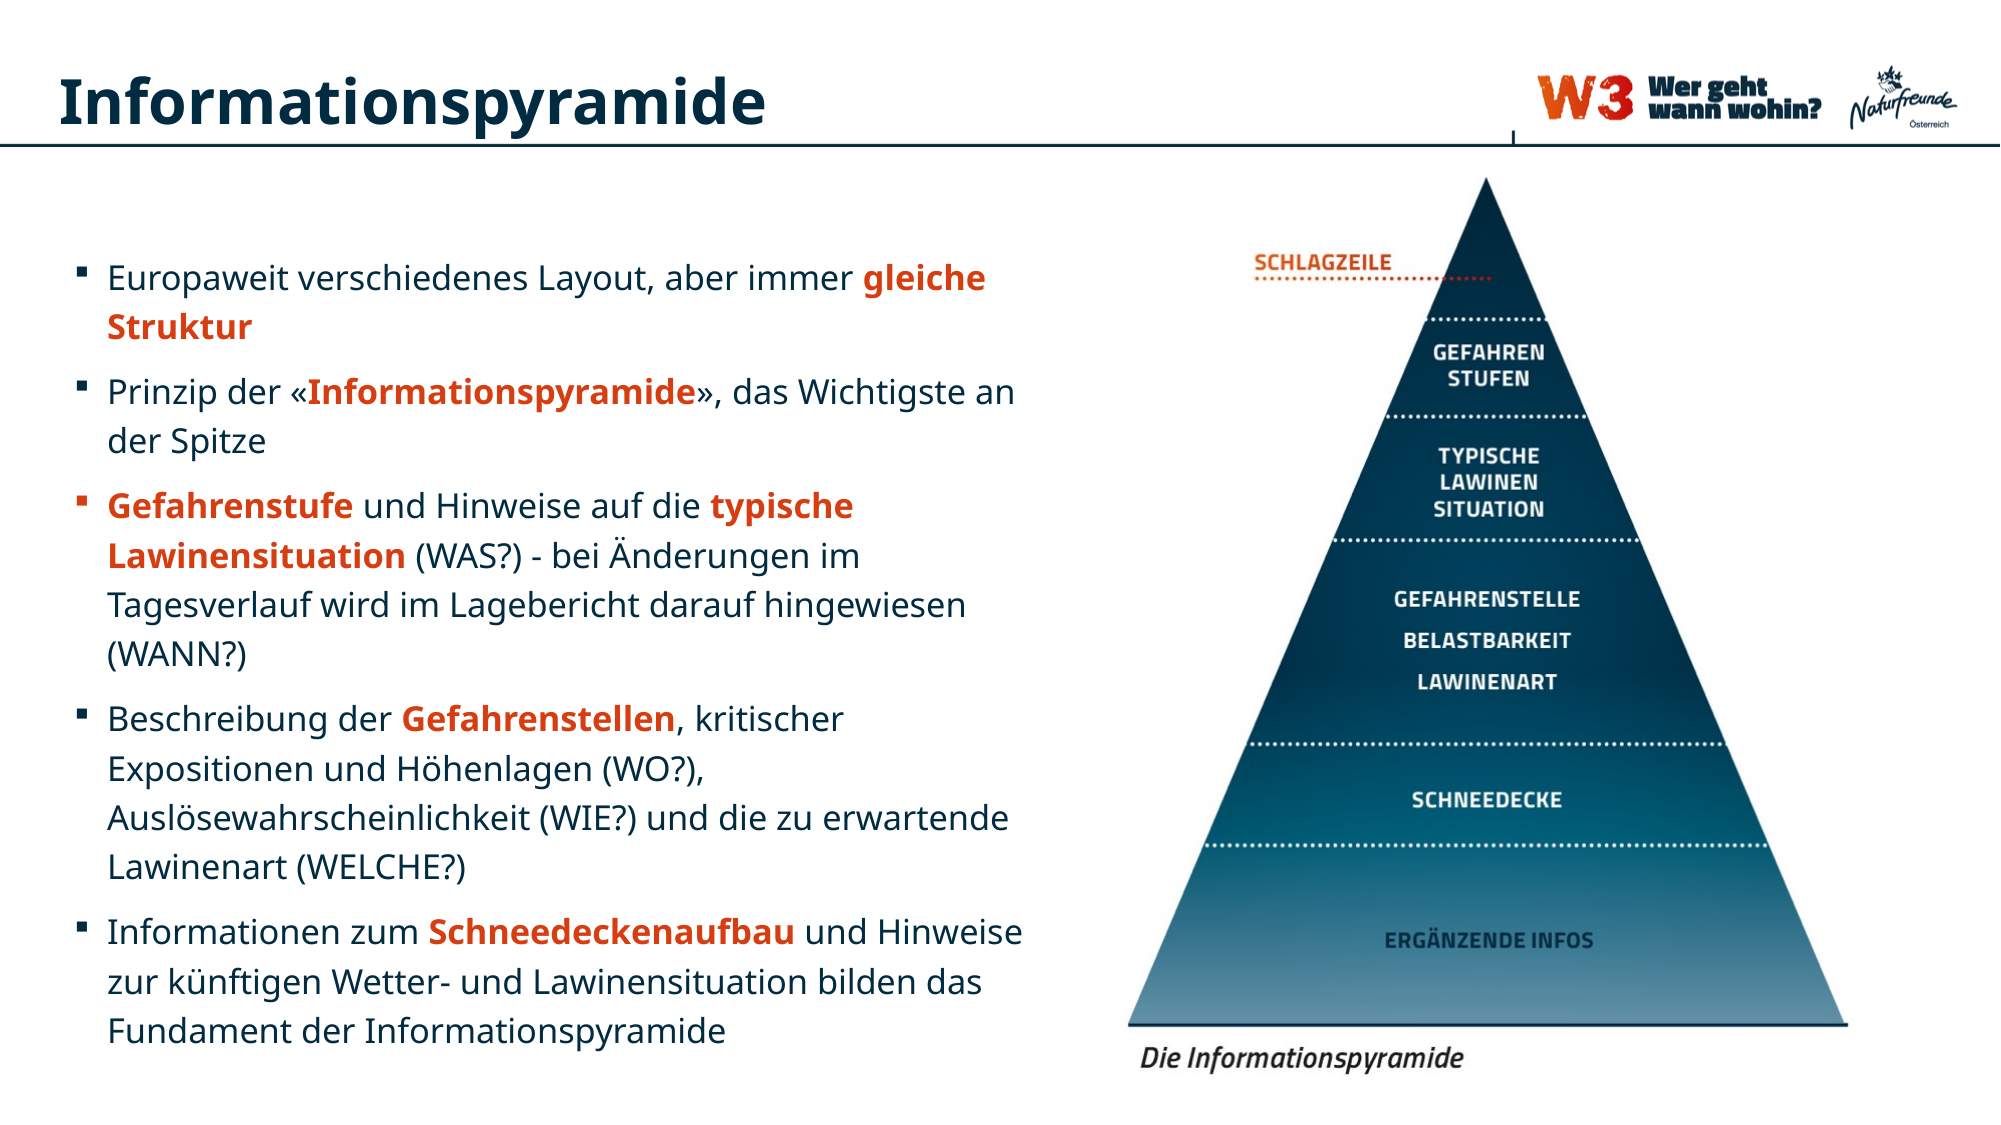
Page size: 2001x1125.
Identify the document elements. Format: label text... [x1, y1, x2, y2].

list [1108, 168, 1869, 1083]
picture [0, 35, 2000, 147]
title Informationspyramide [59, 56, 1480, 139]
list Europaweit verschiedenes Layout, aber immer gleiche Struktur Prinzip der «Informationspyramide», das Wichtigste an der Spitze Gefahrenstufe und Hinweise auf die typische Lawinensituation (WAS?) - bei Änderungen im Tagesverlauf wird im Lagebericht darauf hingewiesen (WANN?) Beschreibung der Gefahrenstellen, kritischer Expositionen und Höhenlagen (WO?), Auslösewahrscheinlichkeit (WIE?) und die zu erwartende Lawinenart (WELCHE?) Informationen zum Schneedeckenaufbau und Hinweise zur künftigen Wetter- und Lawinensituation bilden das Fundament der Informationspyramide [59, 239, 1049, 1065]
